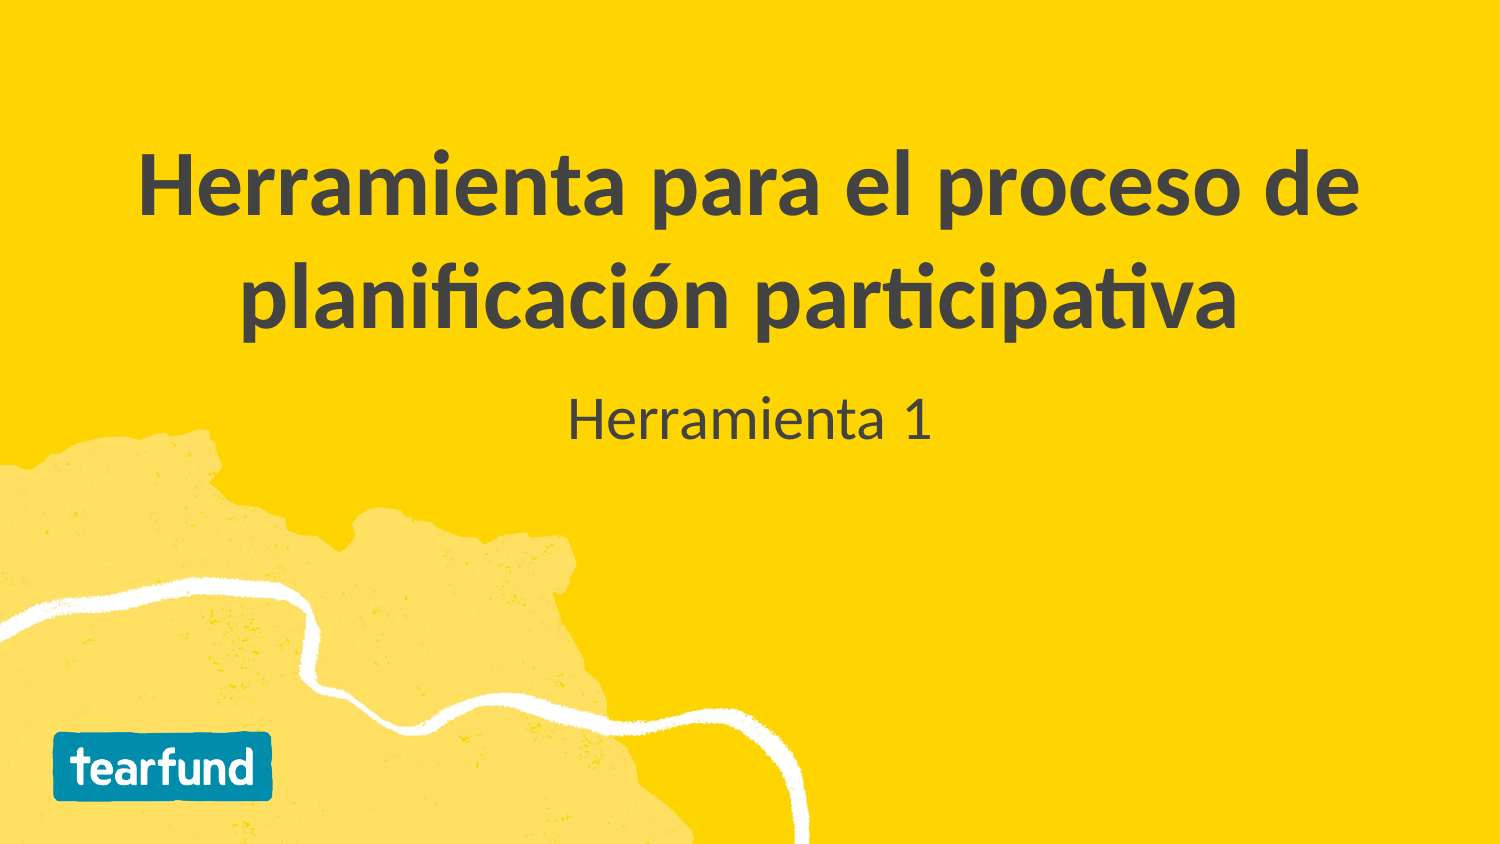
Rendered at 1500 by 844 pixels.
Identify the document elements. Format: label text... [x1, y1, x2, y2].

title Herramienta para el proceso de planificación participativa [58, 204, 1442, 362]
subtitle Herramienta 1 [163, 361, 1337, 492]
picture [0, 0, 1500, 844]
